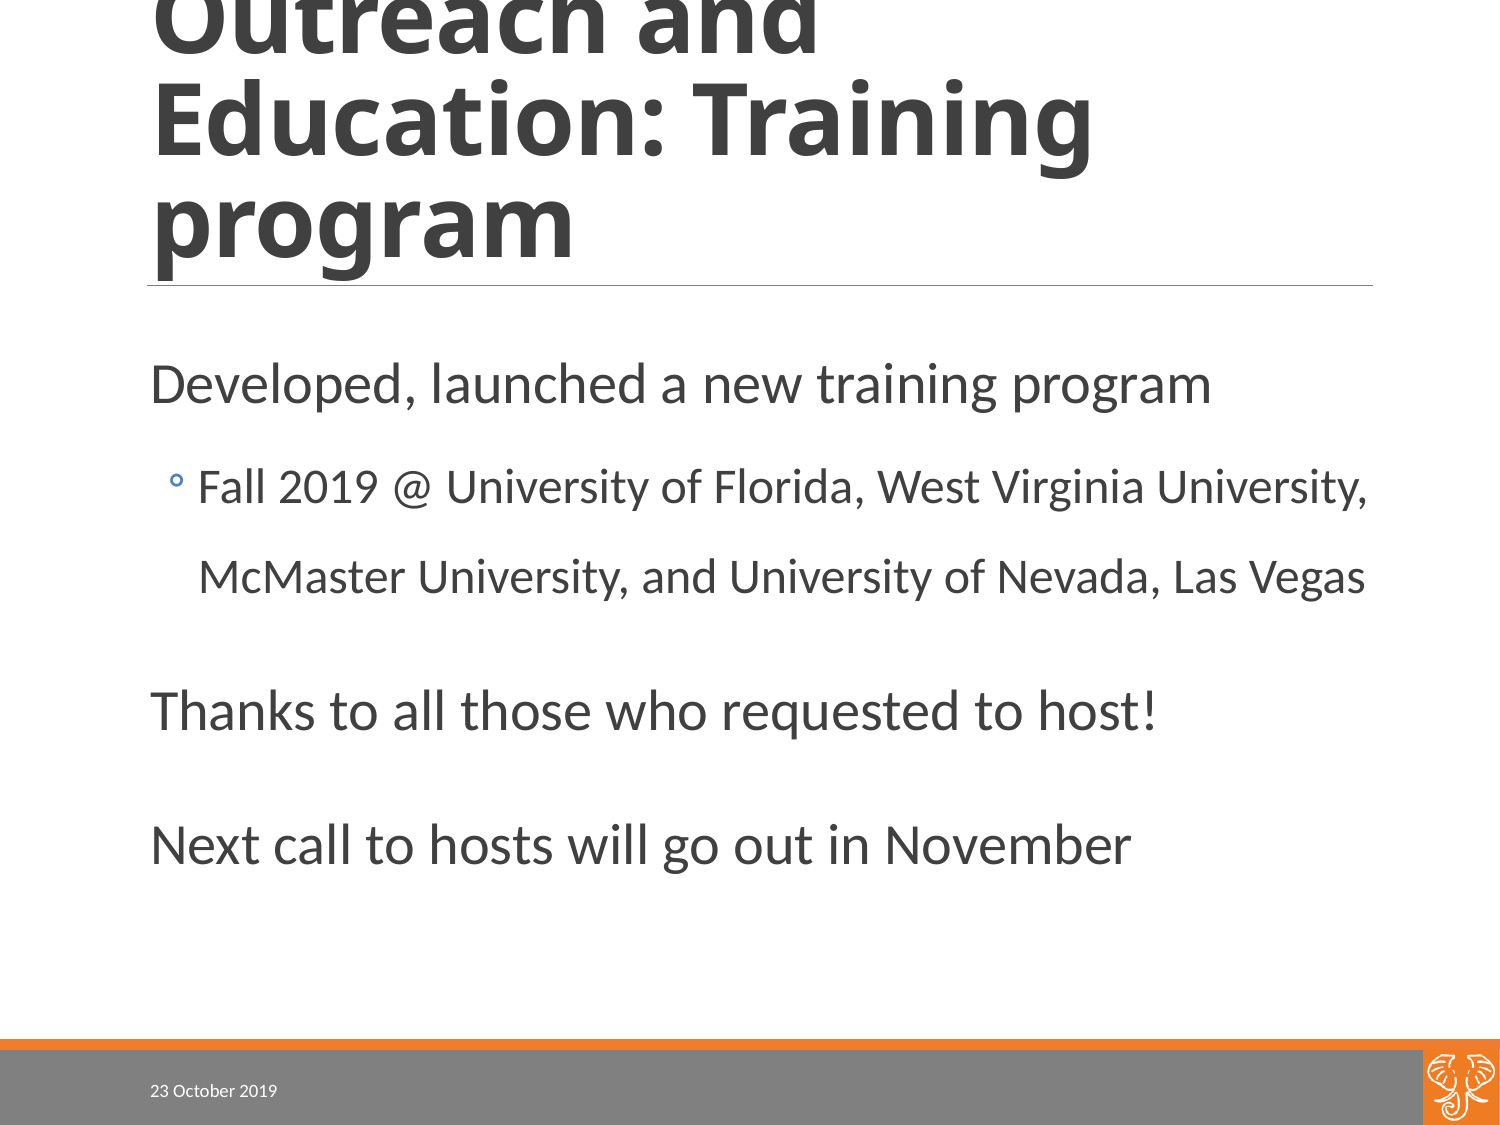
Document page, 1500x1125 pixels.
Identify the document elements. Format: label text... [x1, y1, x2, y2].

title Outreach and Education: Training program [135, 47, 1373, 285]
list Developed, launched a new training program Fall 2019 @ University of Florida, West Virginia University, McMaster University, and University of Nevada, Las Vegas Thanks to all those who requested to host! Next call to hosts will go out in November [135, 302, 1373, 963]
picture [1423, 1049, 1500, 1125]
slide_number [135, 1059, 440, 1120]
